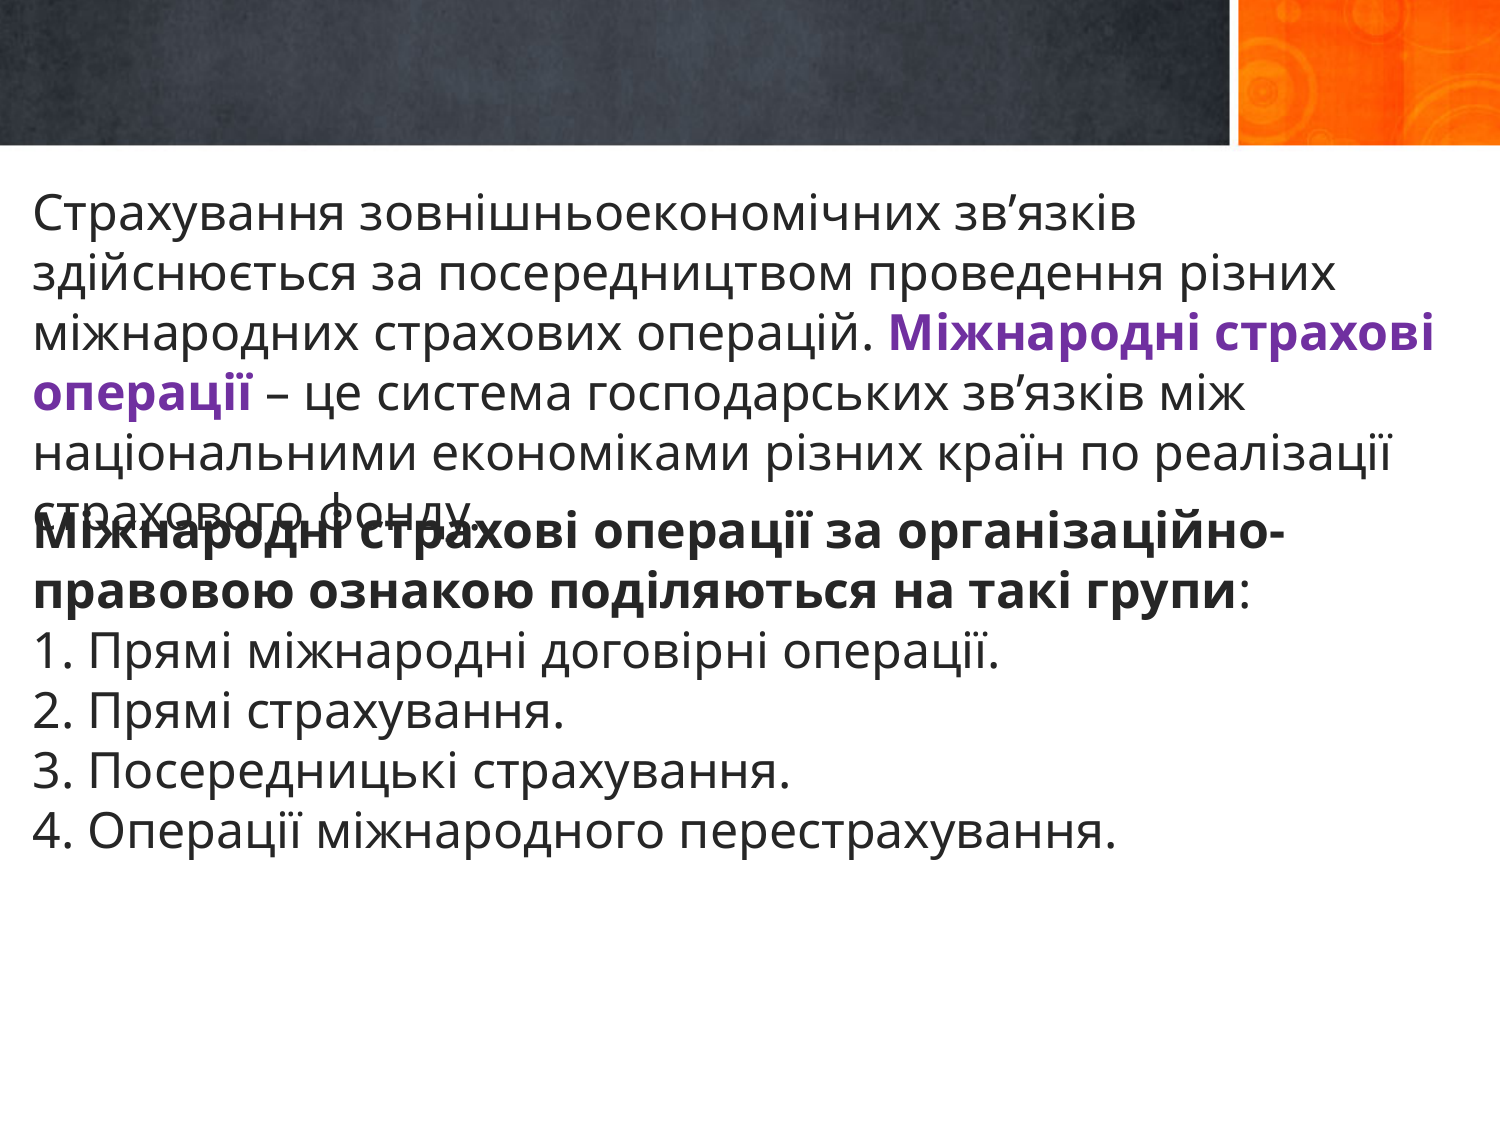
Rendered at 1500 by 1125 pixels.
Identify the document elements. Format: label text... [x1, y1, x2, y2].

text_box Міжнародні страхові операції за організаційно-правовою ознакою поділяються на такі групи: 1. Прямі міжнародні договірні операції. 2. Прямі страхування. 3. Посередницькі страхування. 4. Операції міжнародного перестрахування. [17, 490, 1471, 866]
text_box Страхування зовнішньоекономічних зв’язків здійснюється за посередництвом проведення різних міжнародних страхових операцій. Міжнародні страхові операції – це система господарських зв’язків між національними економіками різних країн по реалізації страхового фонду. [17, 172, 1471, 490]
picture [0, 0, 1500, 1125]
